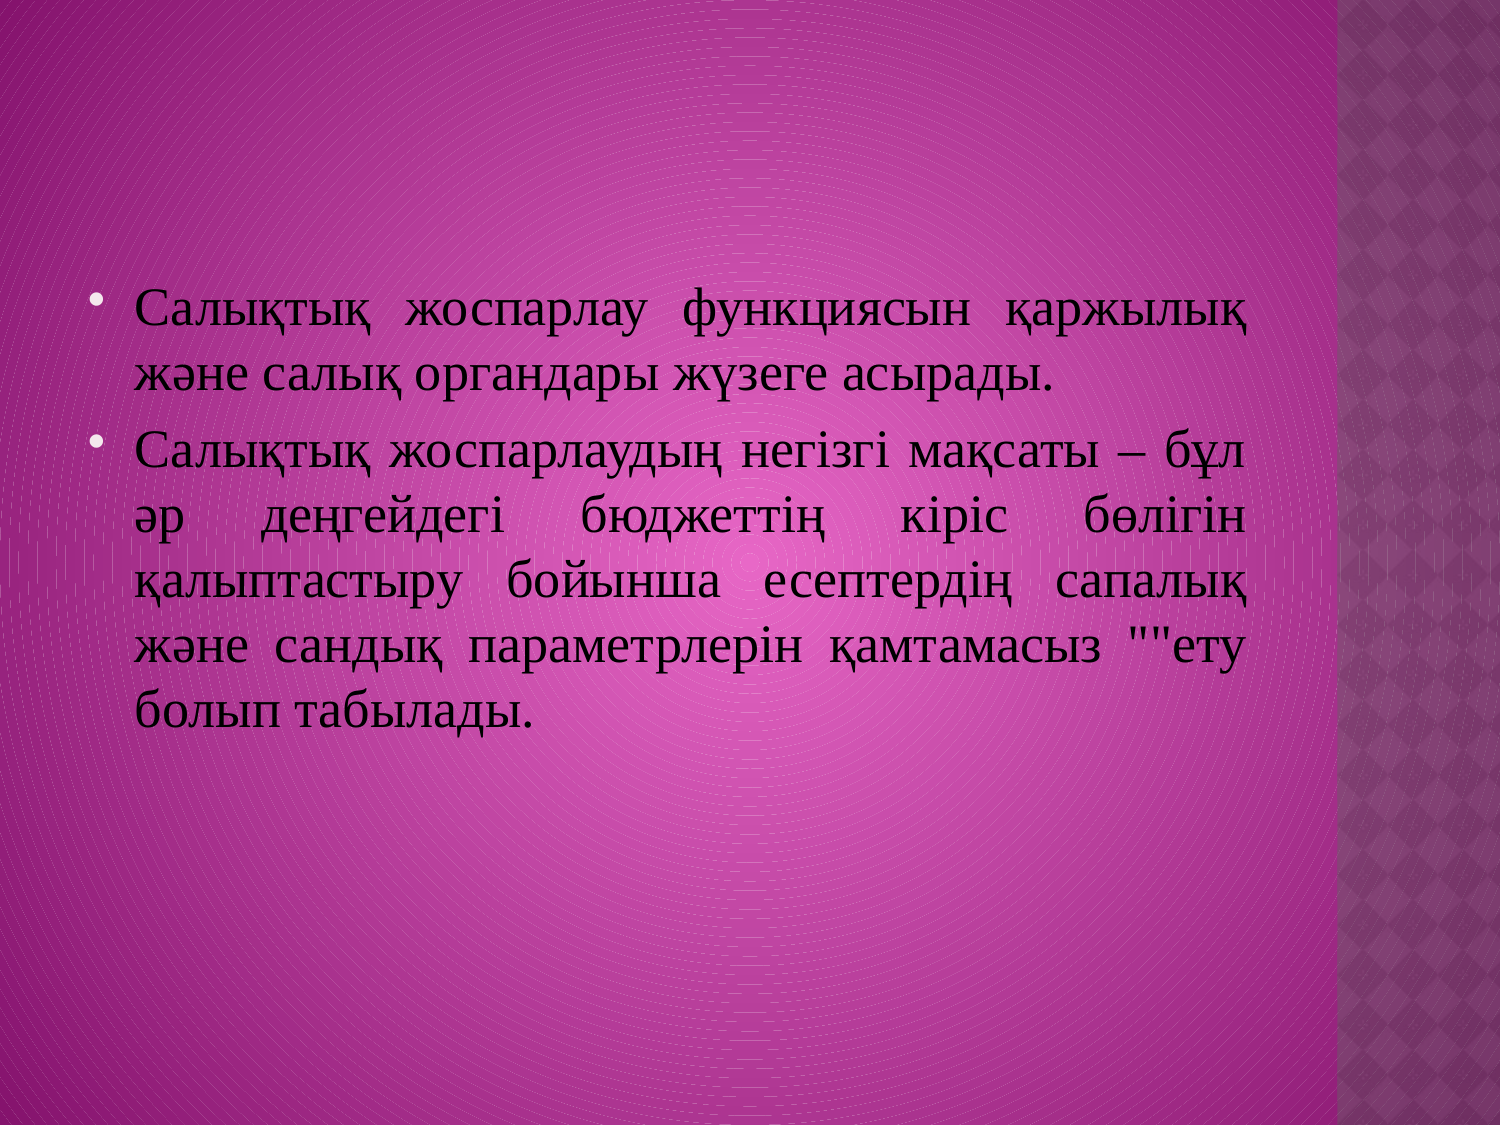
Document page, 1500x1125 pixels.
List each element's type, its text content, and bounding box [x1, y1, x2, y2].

list Салықтық жоспарлау функциясын қаржылық және салық органдары жүзеге асырады. Салықтық жоспарлаудың негізгі мақсаты – бұл әр деңгейдегі бюджеттің кіріс бөлігін қалыптастыру бойынша есептердің сапалық және сандық параметрлерін қамтамасыз ""ету болып табылады. [75, 264, 1263, 1059]
